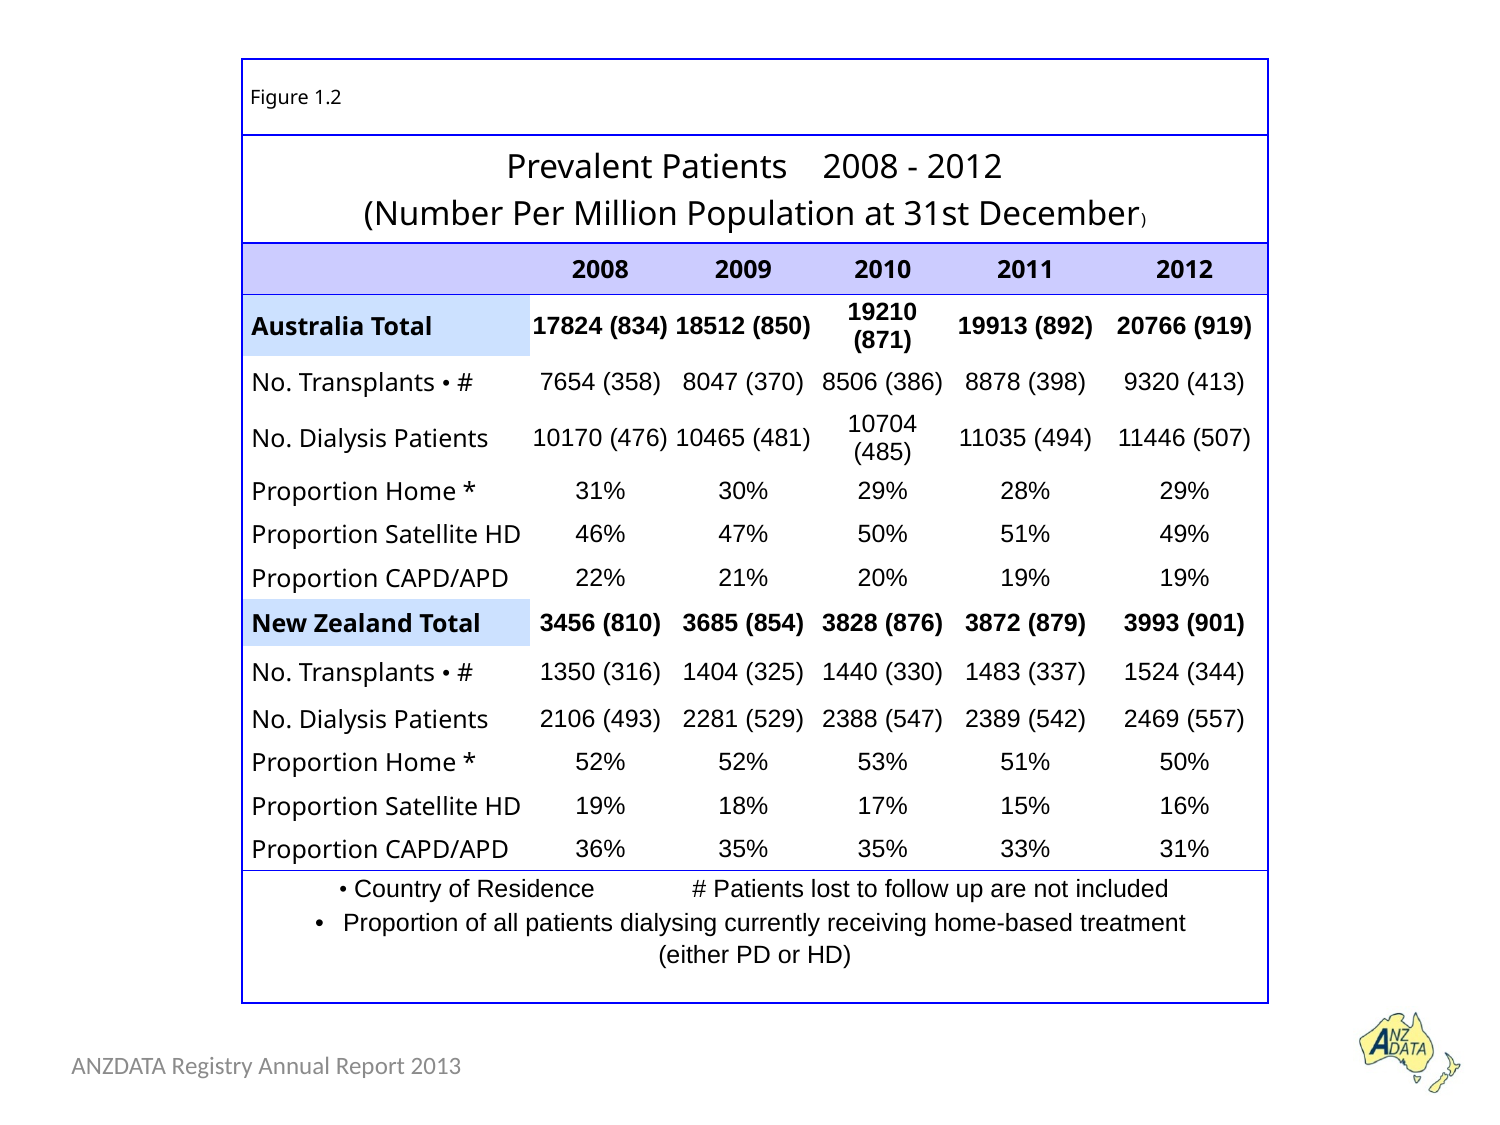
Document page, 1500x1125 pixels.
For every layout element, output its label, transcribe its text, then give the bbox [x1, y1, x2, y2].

table_cell 51% [950, 512, 1101, 556]
table_cell 7654 (358) [530, 356, 671, 407]
table_cell 35% [671, 827, 816, 870]
table_cell 16% [1101, 784, 1267, 827]
table_cell Proportion Home * [243, 740, 530, 784]
table_cell 1350 (316) [530, 646, 671, 697]
table_cell 53% [816, 740, 950, 784]
table_cell 2012 [1101, 244, 1267, 294]
table_cell 50% [1101, 740, 1267, 784]
table_cell 31% [1101, 827, 1267, 870]
table_cell [243, 244, 530, 294]
table_cell 1524 (344) [1101, 646, 1267, 697]
table_cell 10704 (485) [816, 407, 950, 469]
picture [1353, 1006, 1465, 1102]
table_cell 3872 (879) [950, 599, 1101, 646]
table_cell 20766 (919) [1101, 295, 1267, 356]
table_cell 18% [671, 784, 816, 827]
table_cell 19% [950, 556, 1101, 599]
table_cell 19913 (892) [950, 295, 1101, 356]
table_cell 1440 (330) [816, 646, 950, 697]
table_cell No. Transplants • # [243, 356, 530, 407]
table_cell 11446 (507) [1101, 407, 1267, 469]
table_cell 3685 (854) [671, 599, 816, 646]
table_cell 19% [1101, 556, 1267, 599]
table_cell 8047 (370) [671, 356, 816, 407]
table_cell No. Transplants • # [243, 646, 530, 697]
table_cell 17% [816, 784, 950, 827]
table_cell 52% [530, 740, 671, 784]
table_cell 8506 (386) [816, 356, 950, 407]
table_cell 2469 (557) [1101, 697, 1267, 740]
table_cell Proportion CAPD/APD [243, 556, 530, 599]
table_cell 50% [816, 512, 950, 556]
table_cell 2106 (493) [530, 697, 671, 740]
table_cell 1404 (325) [671, 646, 816, 697]
table_cell 46% [530, 512, 671, 556]
table_cell 2389 (542) [950, 697, 1101, 740]
table_cell 10170 (476) [530, 407, 671, 469]
footer ANZDATA Registry Annual Report 2013 [29, 1035, 505, 1095]
table_cell 22% [530, 556, 671, 599]
table_cell New Zealand Total [243, 599, 530, 646]
table_cell 2388 (547) [816, 697, 950, 740]
table_cell 33% [950, 827, 1101, 870]
table_cell Proportion Home * [243, 469, 530, 512]
table_cell 8878 (398) [950, 356, 1101, 407]
table_cell 11035 (494) [950, 407, 1101, 469]
table_cell 17824 (834) [530, 295, 671, 356]
table_cell 19210 (871) [816, 295, 950, 356]
table_cell 49% [1101, 512, 1267, 556]
table_cell 47% [671, 512, 816, 556]
text_box [682, 837, 1354, 1125]
table_cell 15% [950, 784, 1101, 827]
table_cell 31% [530, 469, 671, 512]
table_cell 18512 (850) [671, 295, 816, 356]
table_cell 29% [816, 469, 950, 512]
table_cell Proportion CAPD/APD [243, 827, 530, 870]
table_cell 3456 (810) [530, 599, 671, 646]
table_cell 21% [671, 556, 816, 599]
table_cell 20% [816, 556, 950, 599]
table_cell 2008 [530, 244, 671, 294]
table_cell 51% [950, 740, 1101, 784]
table_cell 19% [530, 784, 671, 827]
table_cell 2009 [671, 244, 816, 294]
table_cell No. Dialysis Patients [243, 697, 530, 740]
table_cell 36% [530, 827, 671, 870]
table_cell 2011 [950, 244, 1101, 294]
table_cell 10465 (481) [671, 407, 816, 469]
table_header Figure 1.2 [243, 60, 1267, 134]
table_cell • Country of Residence # Patients lost to follow up are not included Proportion of all patients dialysing currently receiving home-based treatment (either PD or HD) [243, 871, 1267, 1002]
table_cell 3993 (901) [1101, 599, 1267, 646]
table_cell 30% [671, 469, 816, 512]
table_cell Prevalent Patients 2008 - 2012 (Number Per Million Population at 31st December) [243, 136, 1267, 242]
table_cell Australia Total [243, 295, 530, 356]
table_cell 2010 [816, 244, 950, 294]
table_cell No. Dialysis Patients [243, 407, 530, 469]
table_cell 1483 (337) [950, 646, 1101, 697]
table_cell 52% [671, 740, 816, 784]
table_cell 2281 (529) [671, 697, 816, 740]
table_cell 3828 (876) [816, 599, 950, 646]
table_cell 29% [1101, 469, 1267, 512]
table_cell 9320 (413) [1101, 356, 1267, 407]
table_cell Proportion Satellite HD [243, 512, 530, 556]
table_cell 28% [950, 469, 1101, 512]
table_cell 35% [816, 827, 950, 870]
table_cell Proportion Satellite HD [243, 784, 530, 827]
